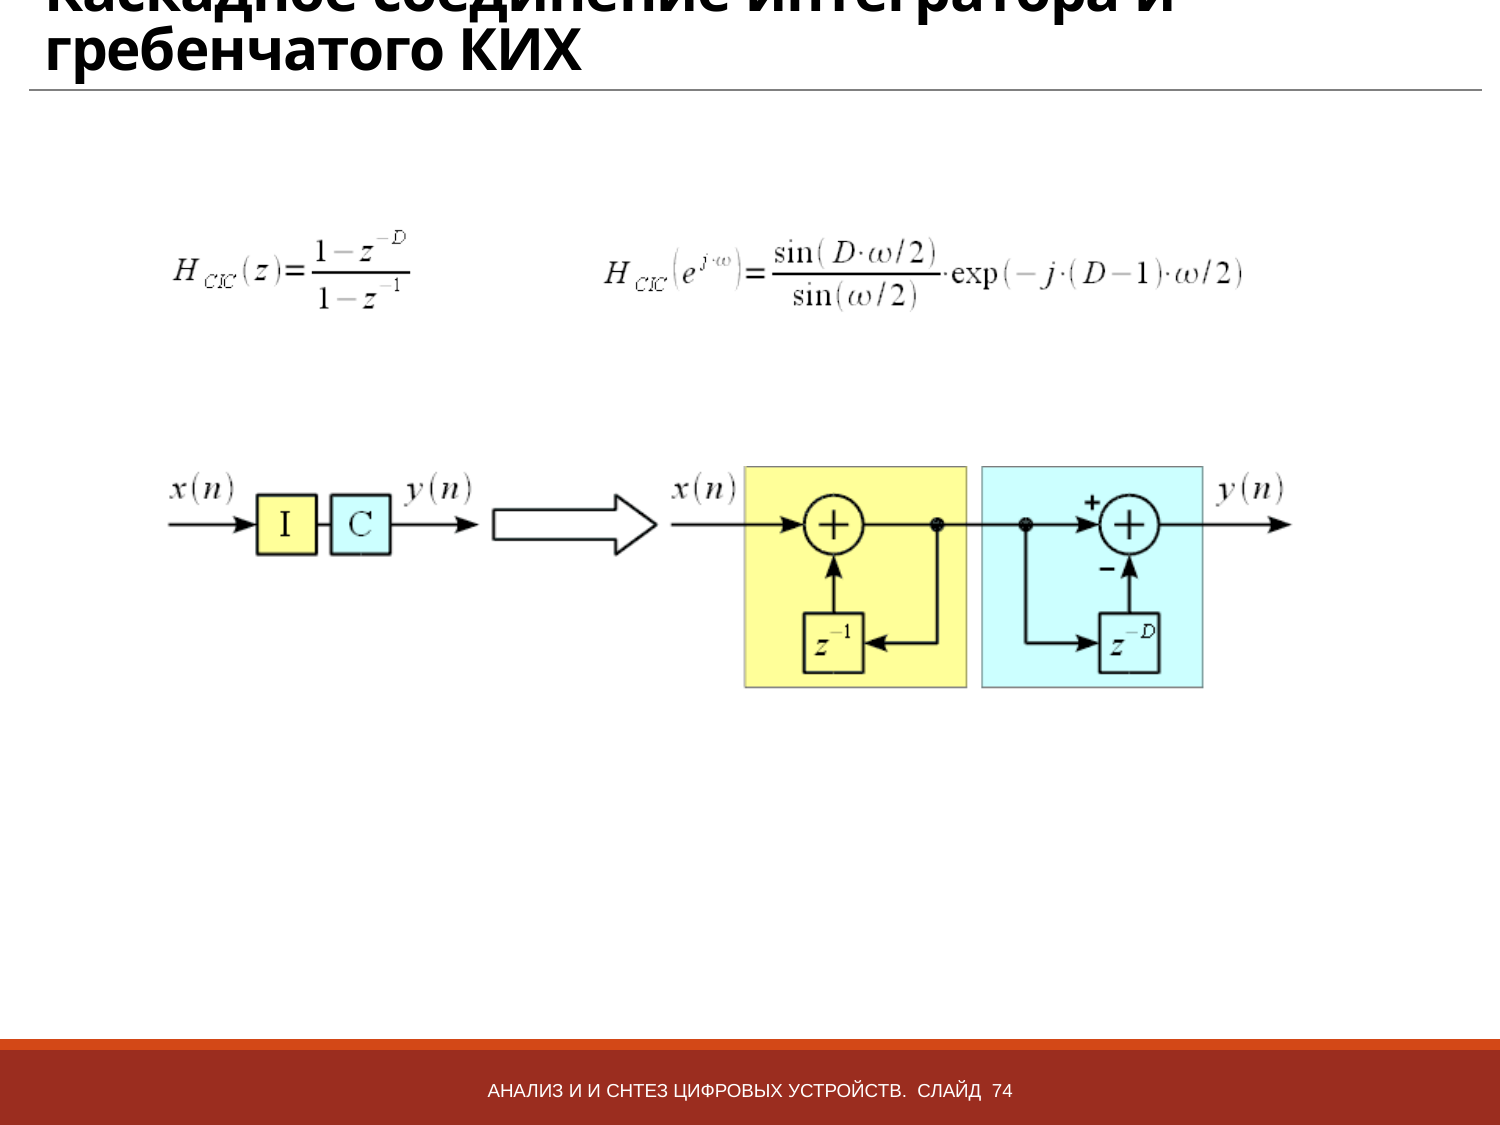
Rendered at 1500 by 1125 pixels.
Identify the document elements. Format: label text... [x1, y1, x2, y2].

picture [165, 465, 1297, 691]
picture [596, 233, 1251, 317]
footer Анализ и и снтез цифровых устройств. Слайд 74 [453, 1059, 1047, 1120]
picture [166, 226, 418, 317]
title Каскадное соединение интегратора и гребенчатого КИХ [29, 0, 1483, 90]
